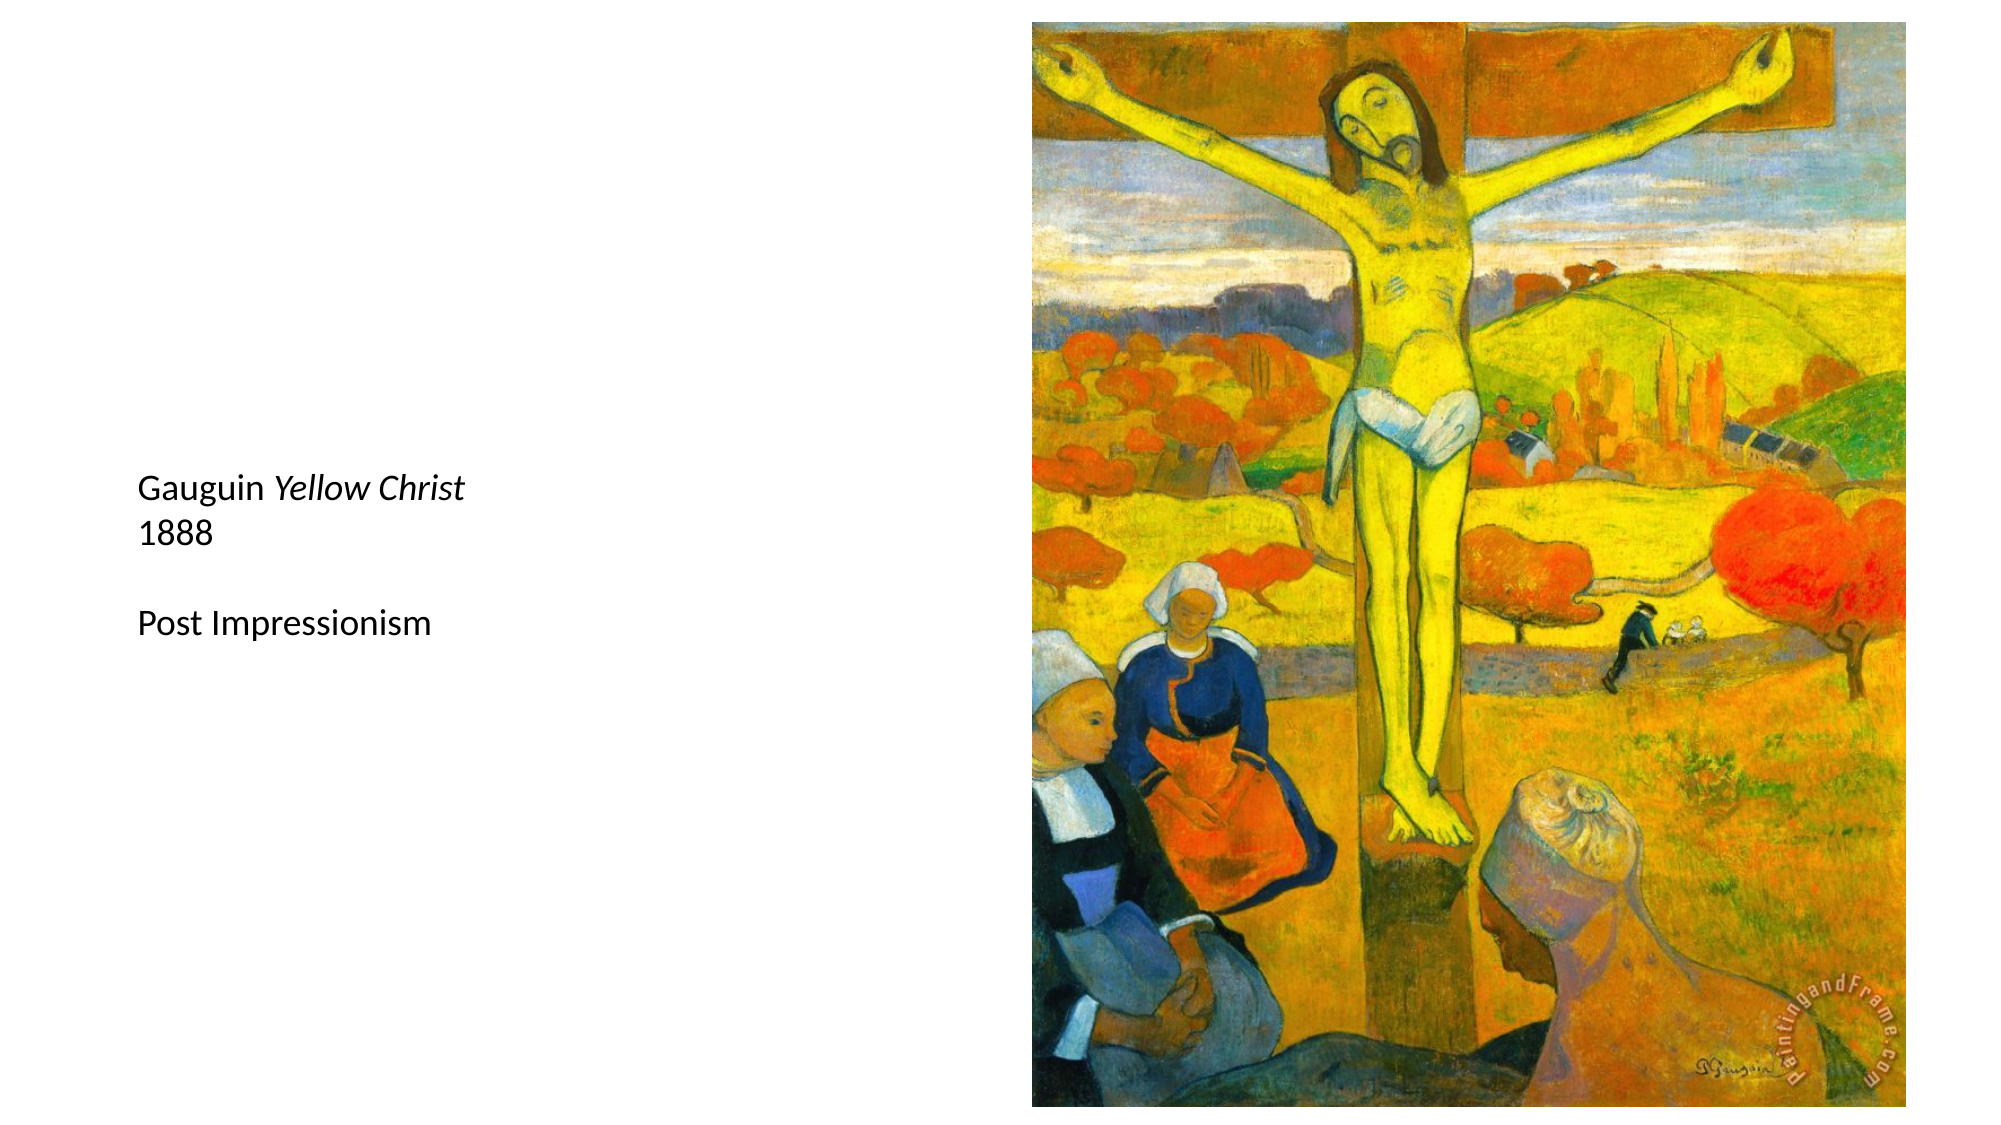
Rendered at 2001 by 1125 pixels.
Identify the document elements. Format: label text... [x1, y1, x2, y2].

text_box Gauguin Yellow Christ 1888 Post Impressionism [122, 455, 740, 651]
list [1032, 22, 1906, 1107]
